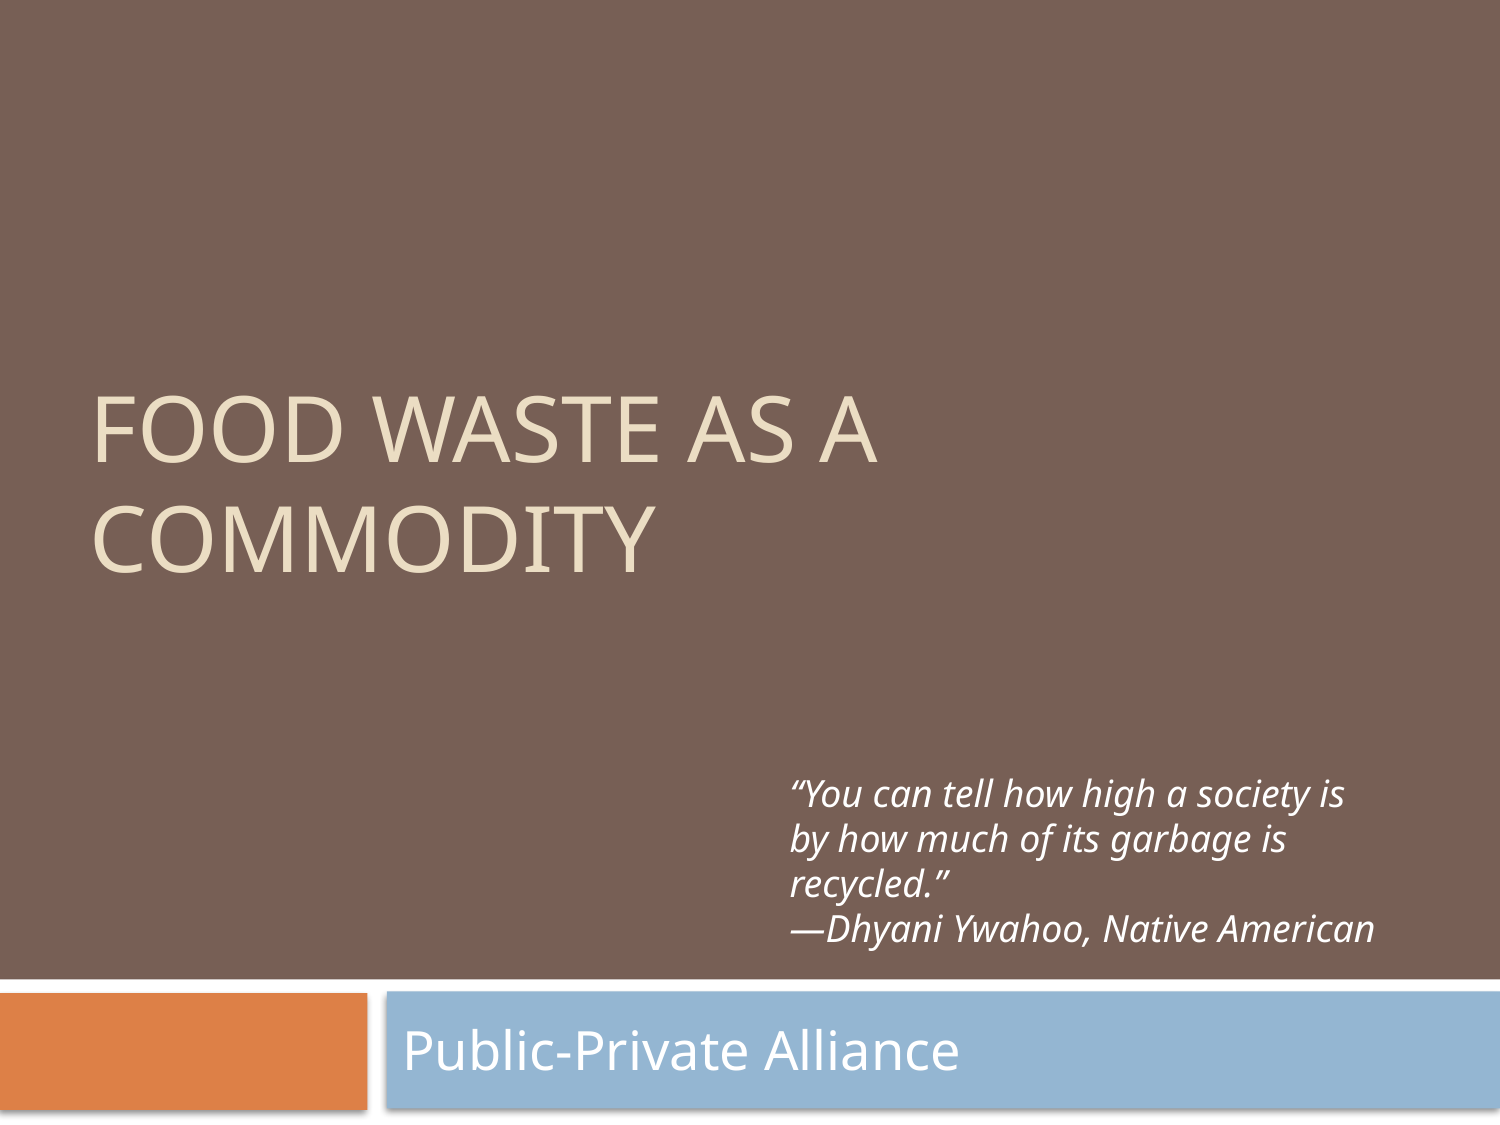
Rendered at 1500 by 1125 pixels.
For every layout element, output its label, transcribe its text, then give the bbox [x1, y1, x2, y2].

title Food Waste as a Commodity [75, 298, 1394, 599]
subtitle Public-Private Alliance [387, 992, 1488, 1105]
text_box “You can tell how high a society is by how much of its garbage is recycled.” —Dhyani Ywahoo, Native American [774, 762, 1450, 958]
